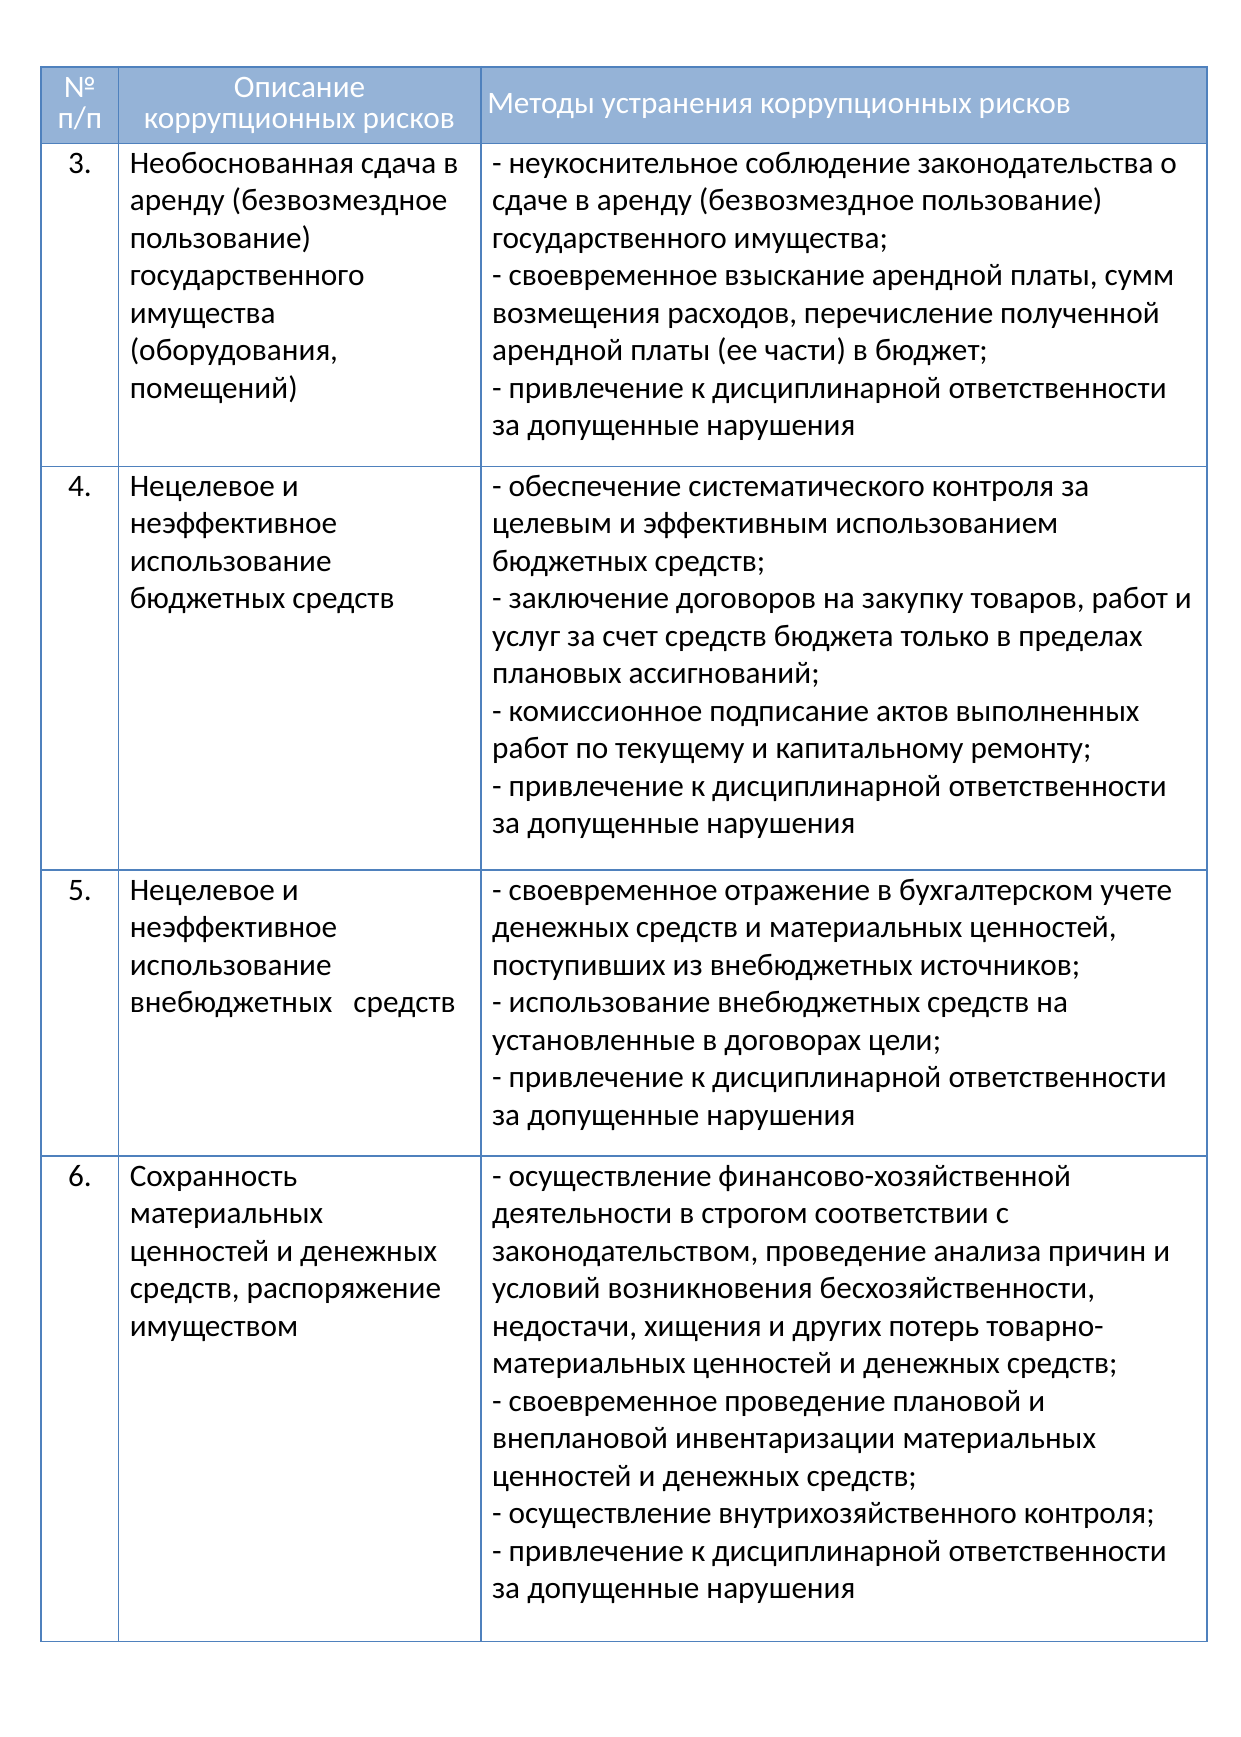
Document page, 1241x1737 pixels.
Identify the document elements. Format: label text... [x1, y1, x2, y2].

table_cell 3. [42, 144, 118, 466]
table_header № п/п [42, 68, 118, 143]
table_header Методы устранения коррупционных рисков [482, 68, 1206, 143]
table_cell Сохранность материальных ценностей и денежных средств, распоряжение имуществом [119, 1157, 480, 1641]
table_cell 5. [42, 871, 118, 1155]
table_cell - обеспечение систематического контроля за целевым и эффективным использованием бюджетных средств; - заключение договоров на закупку товаров, работ и услуг за счет средств бюджета только в пределах плановых ассигнований; - комиссионное подписание актов выполненных работ по текущему и капитальному ремонту; - привлечение к дисциплинарной ответственности за допущенные нарушения [482, 467, 1206, 869]
table_cell - неукоснительное соблюдение законодательства о сдаче в аренду (безвозмездное пользование) государственного имущества; - своевременное взыскание арендной платы, сумм возмещения расходов, перечисление полученной арендной платы (ее части) в бюджет; - привлечение к дисциплинарной ответственности за допущенные нарушения [482, 144, 1206, 466]
table_cell - осуществление финансово-хозяйственной деятельности в строгом соответствии с законодательством, проведение анализа причин и условий возникновения бесхозяйственности, недостачи, хищения и других потерь товарно-материальных ценностей и денежных средств; - своевременное проведение плановой и внеплановой инвентаризации материальных ценностей и денежных средств; - осуществление внутрихозяйственного контроля; - привлечение к дисциплинарной ответственности за допущенные нарушения [482, 1157, 1206, 1641]
table_cell Необоснованная сдача в аренду (безвозмездное пользование) государственного имущества (оборудования, помещений) [119, 144, 480, 466]
table_cell Нецелевое и неэффективное использование внебюджетных средств [119, 871, 480, 1155]
table_cell Нецелевое и неэффективное использование бюджетных средств [119, 467, 480, 869]
table_cell - своевременное отражение в бухгалтерском учете денежных средств и материальных ценностей, поступивших из внебюджетных источников; - использование внебюджетных средств на установленные в договорах цели; - привлечение к дисциплинарной ответственности за допущенные нарушения [482, 871, 1206, 1155]
table_header Описание коррупционных рисков [119, 68, 480, 143]
table_cell 6. [42, 1157, 118, 1641]
table_cell 4. [42, 467, 118, 869]
